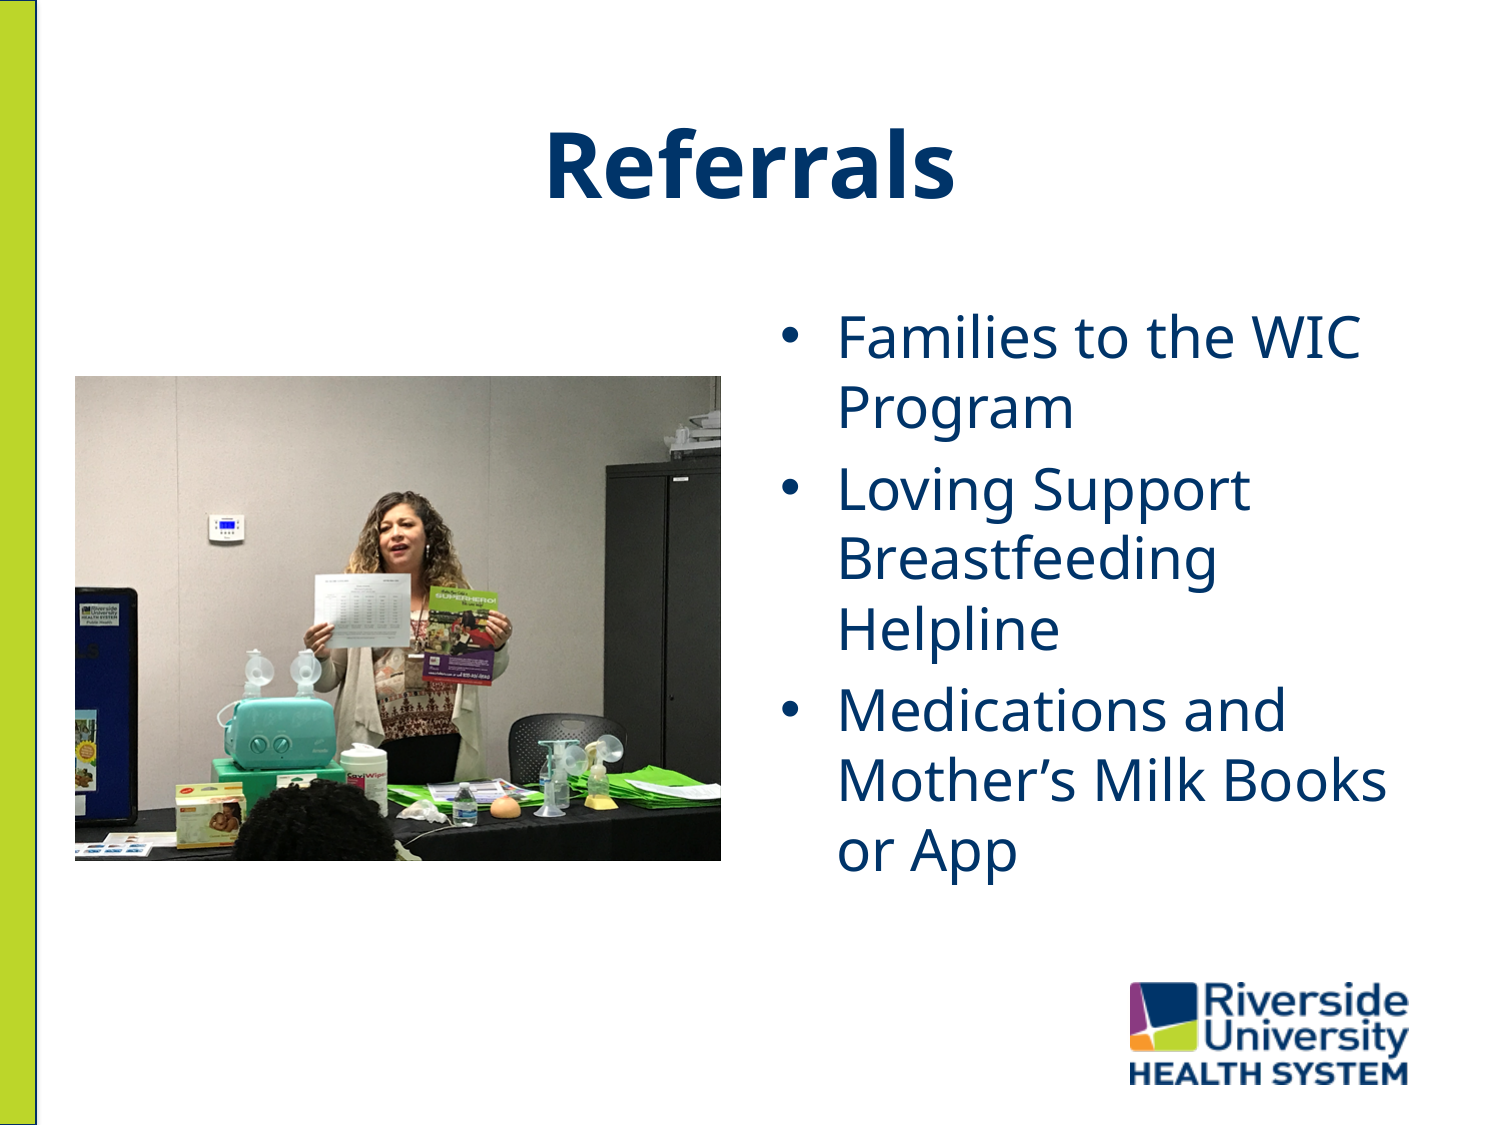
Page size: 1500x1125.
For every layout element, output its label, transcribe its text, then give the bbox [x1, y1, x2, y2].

title Referrals [75, 75, 1425, 263]
picture [1130, 982, 1409, 1085]
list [74, 376, 721, 861]
list Families to the WIC Program Loving Support Breastfeeding Helpline Medications and Mother’s Milk Books or App [780, 299, 1425, 938]
